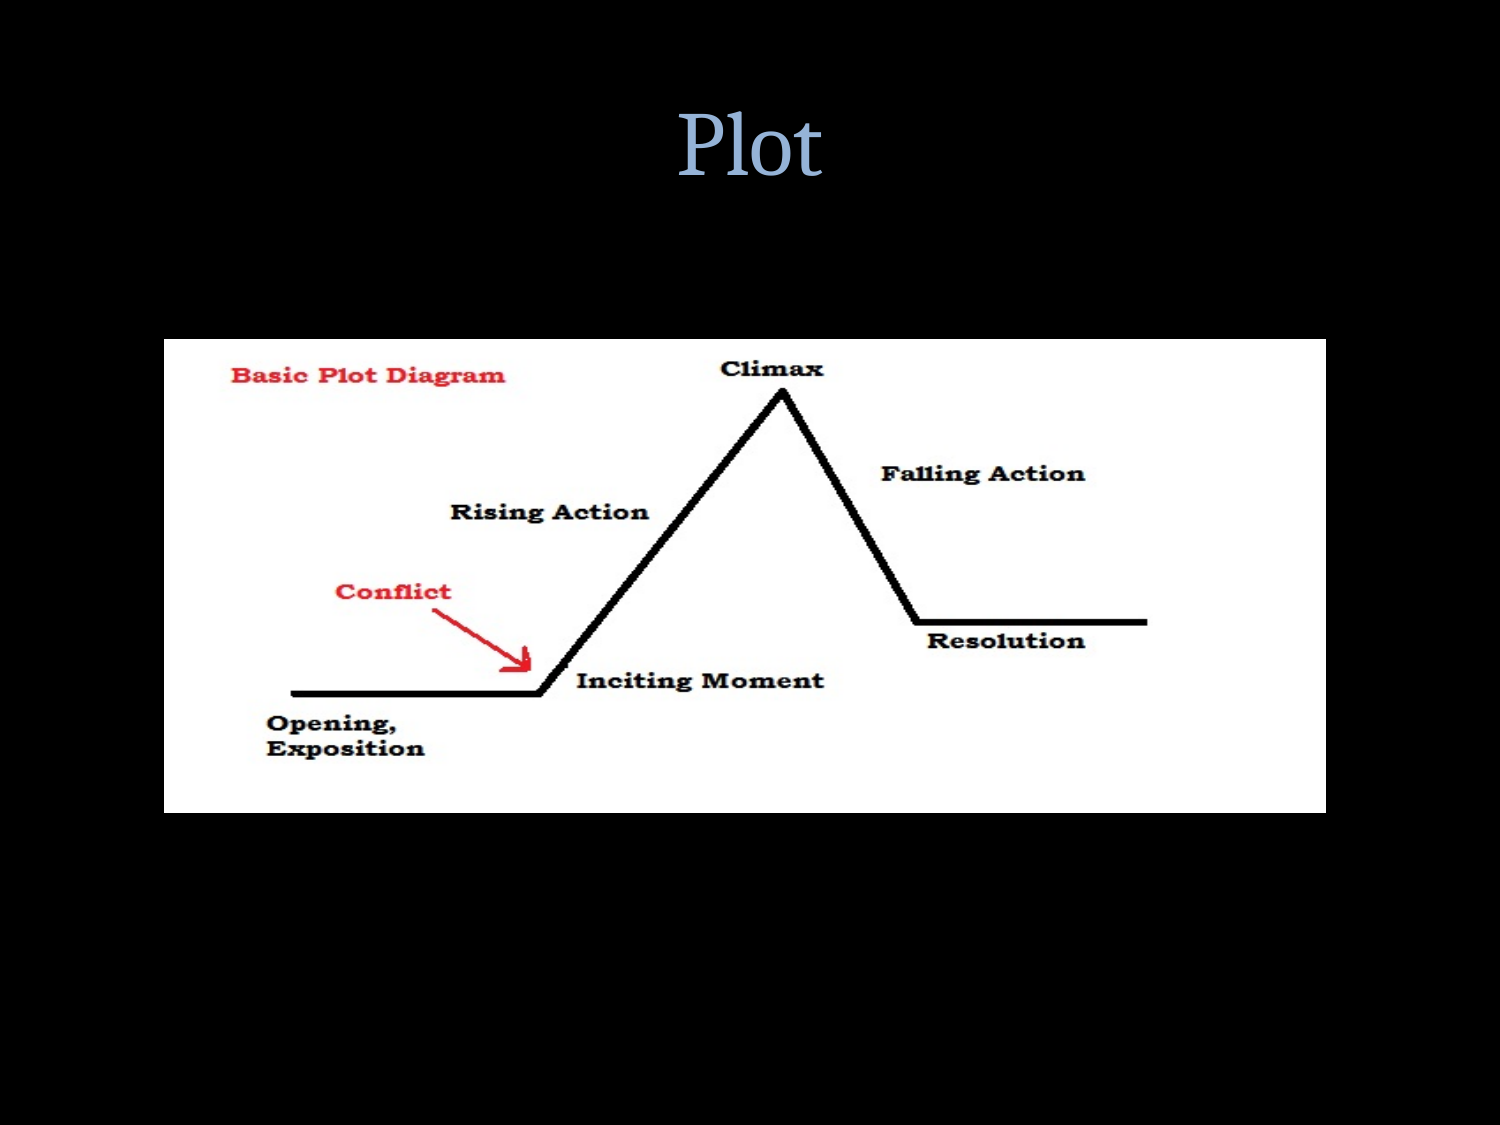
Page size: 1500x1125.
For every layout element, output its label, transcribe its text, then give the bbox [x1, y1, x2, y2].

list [163, 339, 1326, 813]
title Plot [75, 45, 1425, 233]
